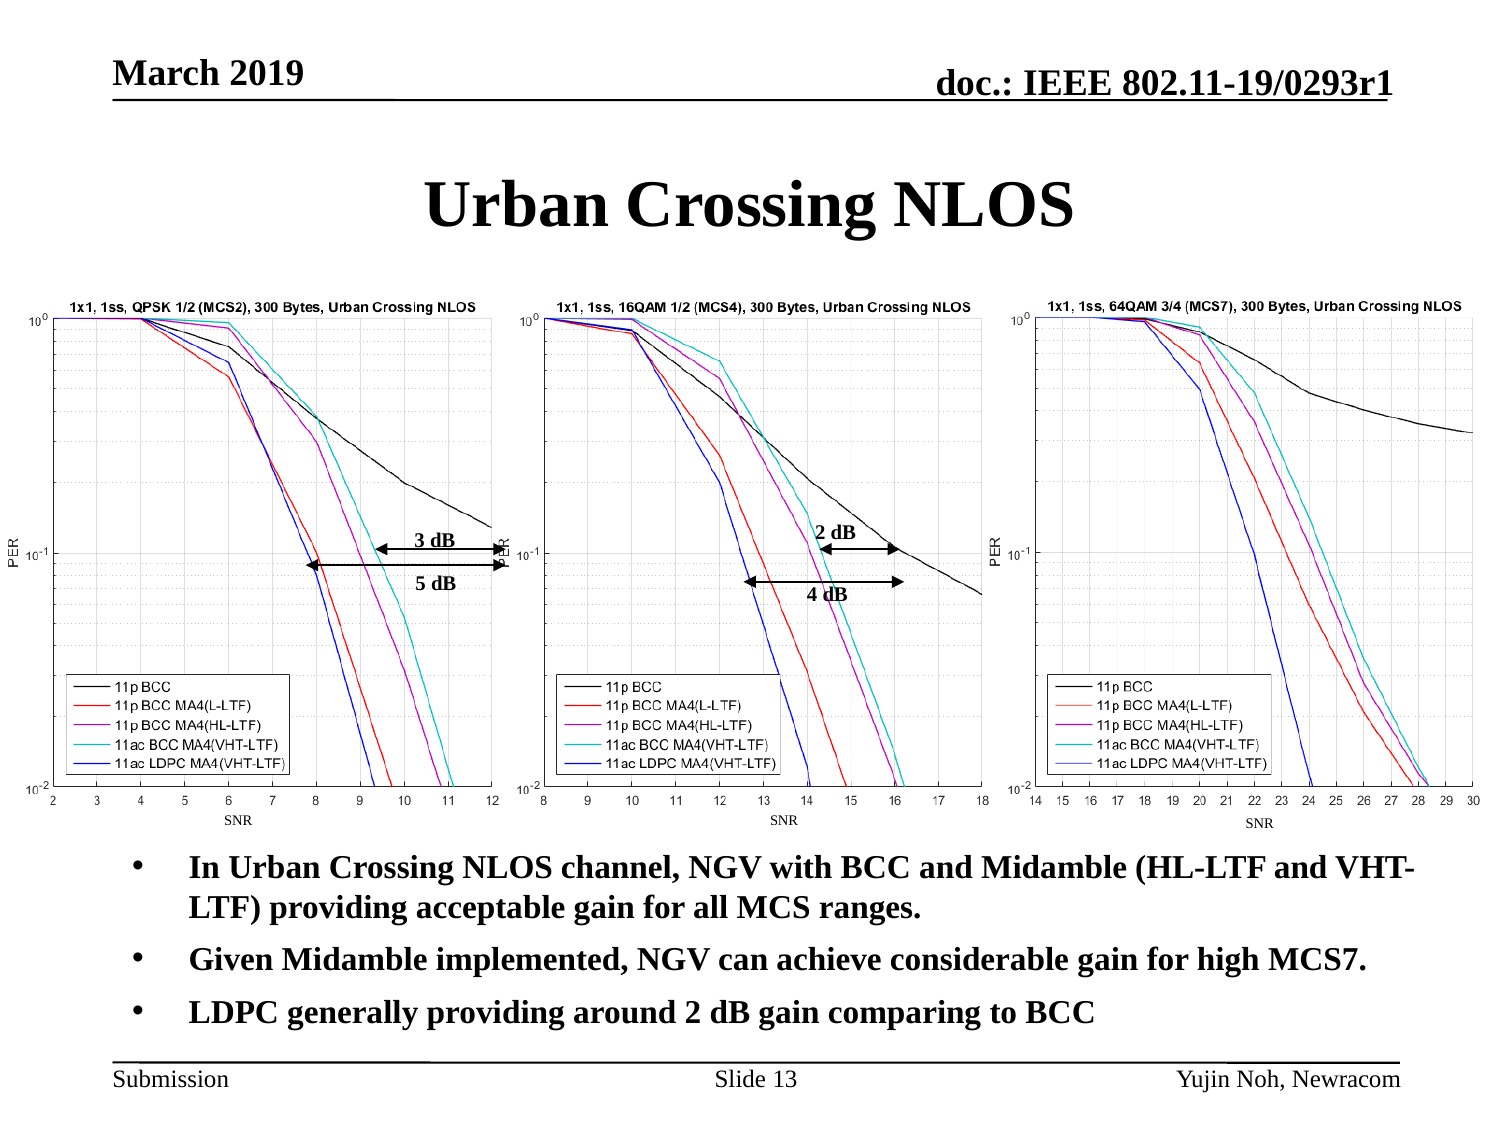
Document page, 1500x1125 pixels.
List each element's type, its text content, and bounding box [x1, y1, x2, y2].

picture [0, 274, 1500, 851]
footer Yujin Noh, Newracom [878, 1061, 1402, 1093]
text_box In Urban Crossing NLOS channel, NGV with BCC and Midamble (HL-LTF and VHT-LTF) providing acceptable gain for all MCS ranges. Given Midamble implemented, NGV can achieve considerable gain for high MCS7. LDPC generally providing around 2 dB gain comparing to BCC [117, 857, 1443, 1042]
slide_number Slide 13 [712, 1061, 800, 1123]
title Urban Crossing NLOS [112, 112, 1388, 273]
